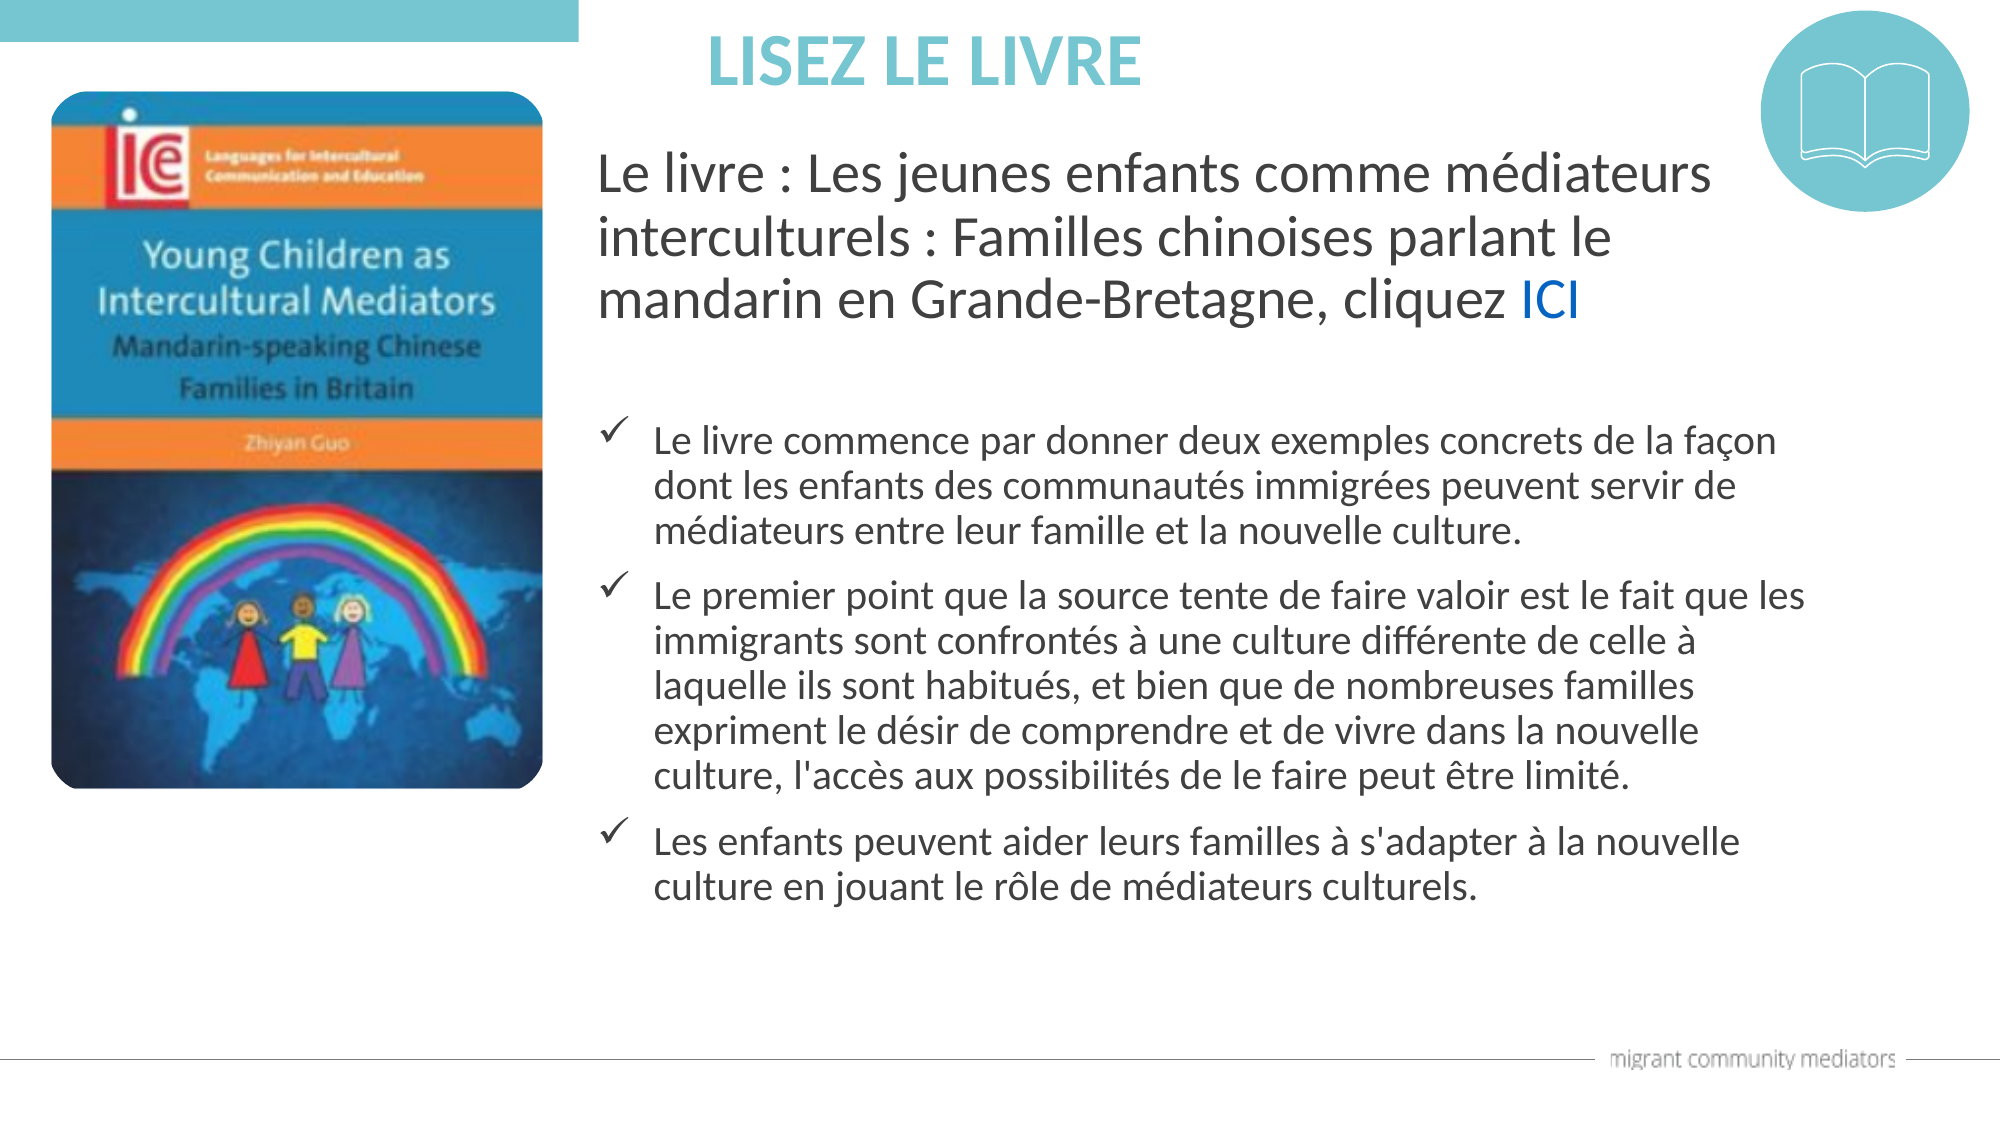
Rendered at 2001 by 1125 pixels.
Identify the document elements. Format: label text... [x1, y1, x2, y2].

picture [48, 90, 545, 793]
list Le livre : Les jeunes enfants comme médiateurs interculturels : Familles chinoises parlant le mandarin en Grande-Bretagne, cliquez ICI Le livre commence par donner deux exemples concrets de la façon dont les enfants des communautés immigrées peuvent servir de médiateurs entre leur famille et la nouvelle culture. Le premier point que la source tente de faire valoir est le fait que les immigrants sont confrontés à une culture différente de celle à laquelle ils sont habitués, et bien que de nombreuses familles expriment le désir de comprendre et de vivre dans la nouvelle culture, l'accès aux possibilités de le faire peut être limité. Les enfants peuvent aider leurs familles à s'adapter à la nouvelle culture en jouant le rôle de médiateurs culturels. [582, 135, 1847, 845]
list LISEZ LE LIVRE [692, 13, 1231, 168]
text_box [1763, 13, 1967, 209]
